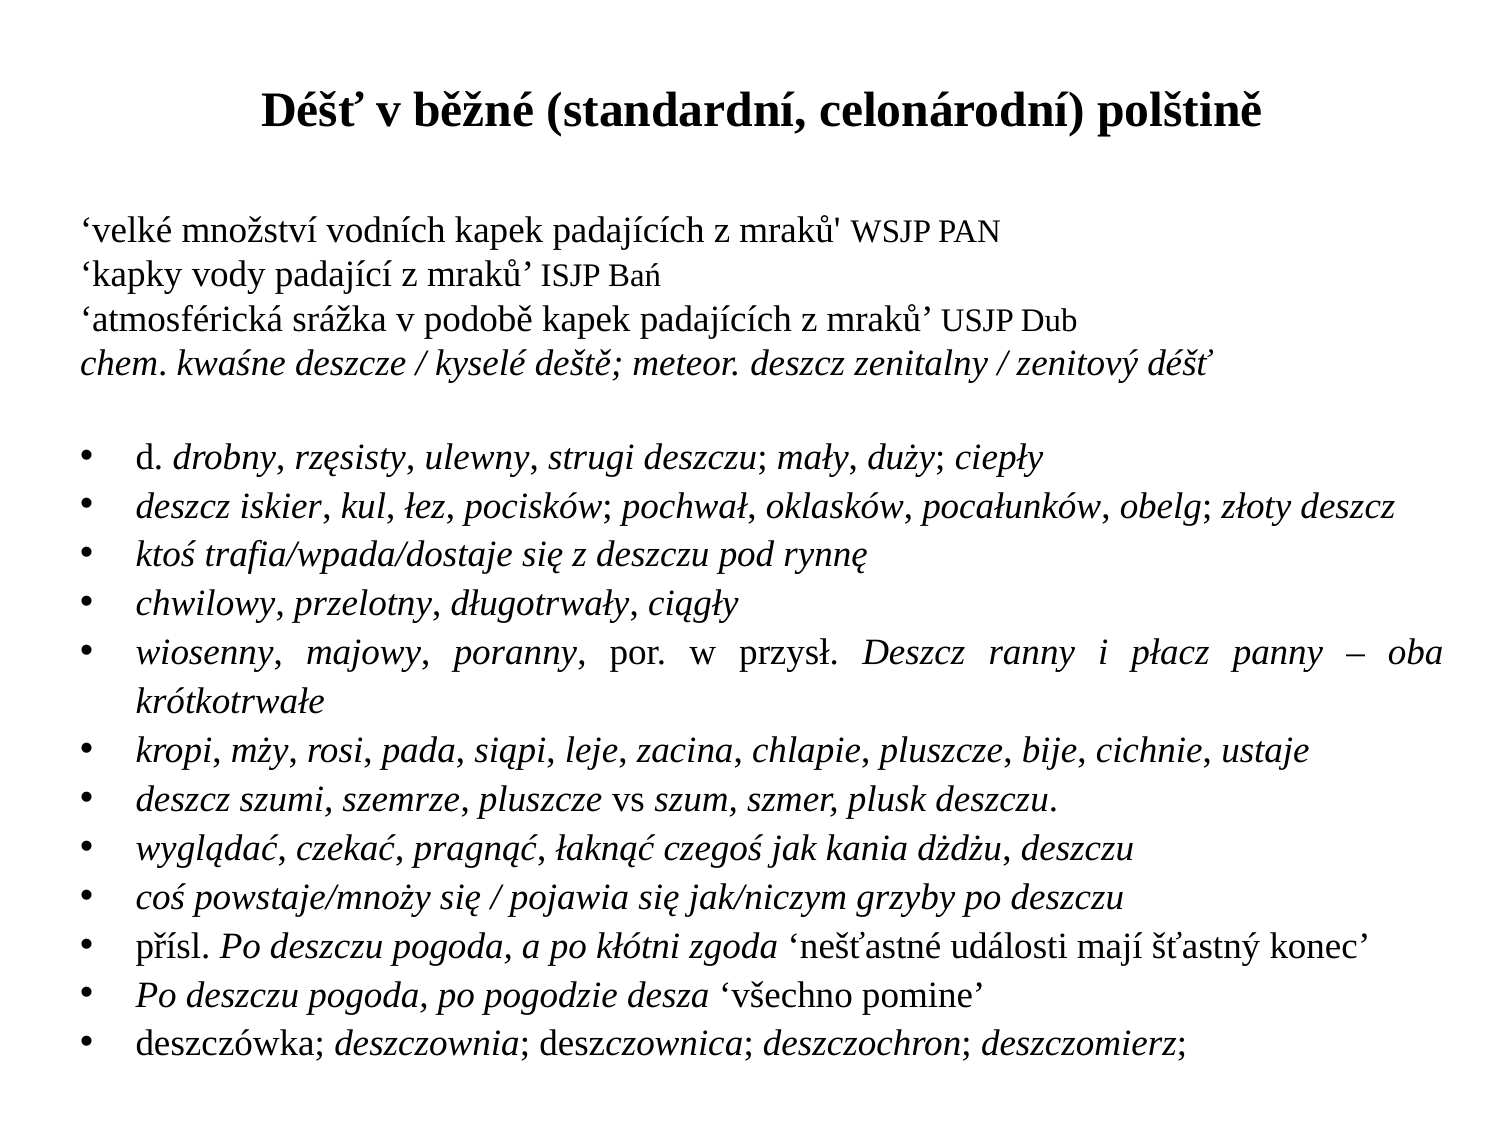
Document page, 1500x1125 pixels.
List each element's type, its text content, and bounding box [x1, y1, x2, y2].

list Déšť v běžné (standardní, celonárodní) polštině ‘velké množství vodních kapek padajících z mraků' WSJP PAN ‘kapky vody padající z mraků’ ISJP Bań ‘atmosférická srážka v podobě kapek padajících z mraků’ USJP Dub chem. kwaśne deszcze / kyselé deště; meteor. deszcz zenitalny / zenitový déšť d. drobny, rzęsisty, ulewny, strugi deszczu; mały, duży; ciepły deszcz iskier, kul, łez, pocisków; pochwał, oklasków, pocałunków, obelg; złoty deszcz ktoś trafia/wpada/dostaje się z deszczu pod rynnę chwilowy, przelotny, długotrwały, ciągły wiosenny, majowy, poranny, por. w przysł. Deszcz ranny i płacz panny – oba krótkotrwałe kropi, mży, rosi, pada, siąpi, leje, zacina, chlapie, pluszcze, bije, cichnie, ustaje deszcz szumi, szemrze, pluszcze vs szum, szmer, plusk deszczu. wyglądać, czekać, pragnąć, łaknąć czegoś jak kania dżdżu, deszczu coś powstaje/mnoży się / pojawia się jak/niczym grzyby po deszczu přísl. Po deszczu pogoda, a po kłótni zgoda ‘nešťastné události mají šťastný konec’ Po deszczu pogoda, po pogodzie desza ‘všechno pomine’ deszczówka; deszczownia; deszczownica; deszczochron; deszczomierz; [64, 0, 1459, 1083]
